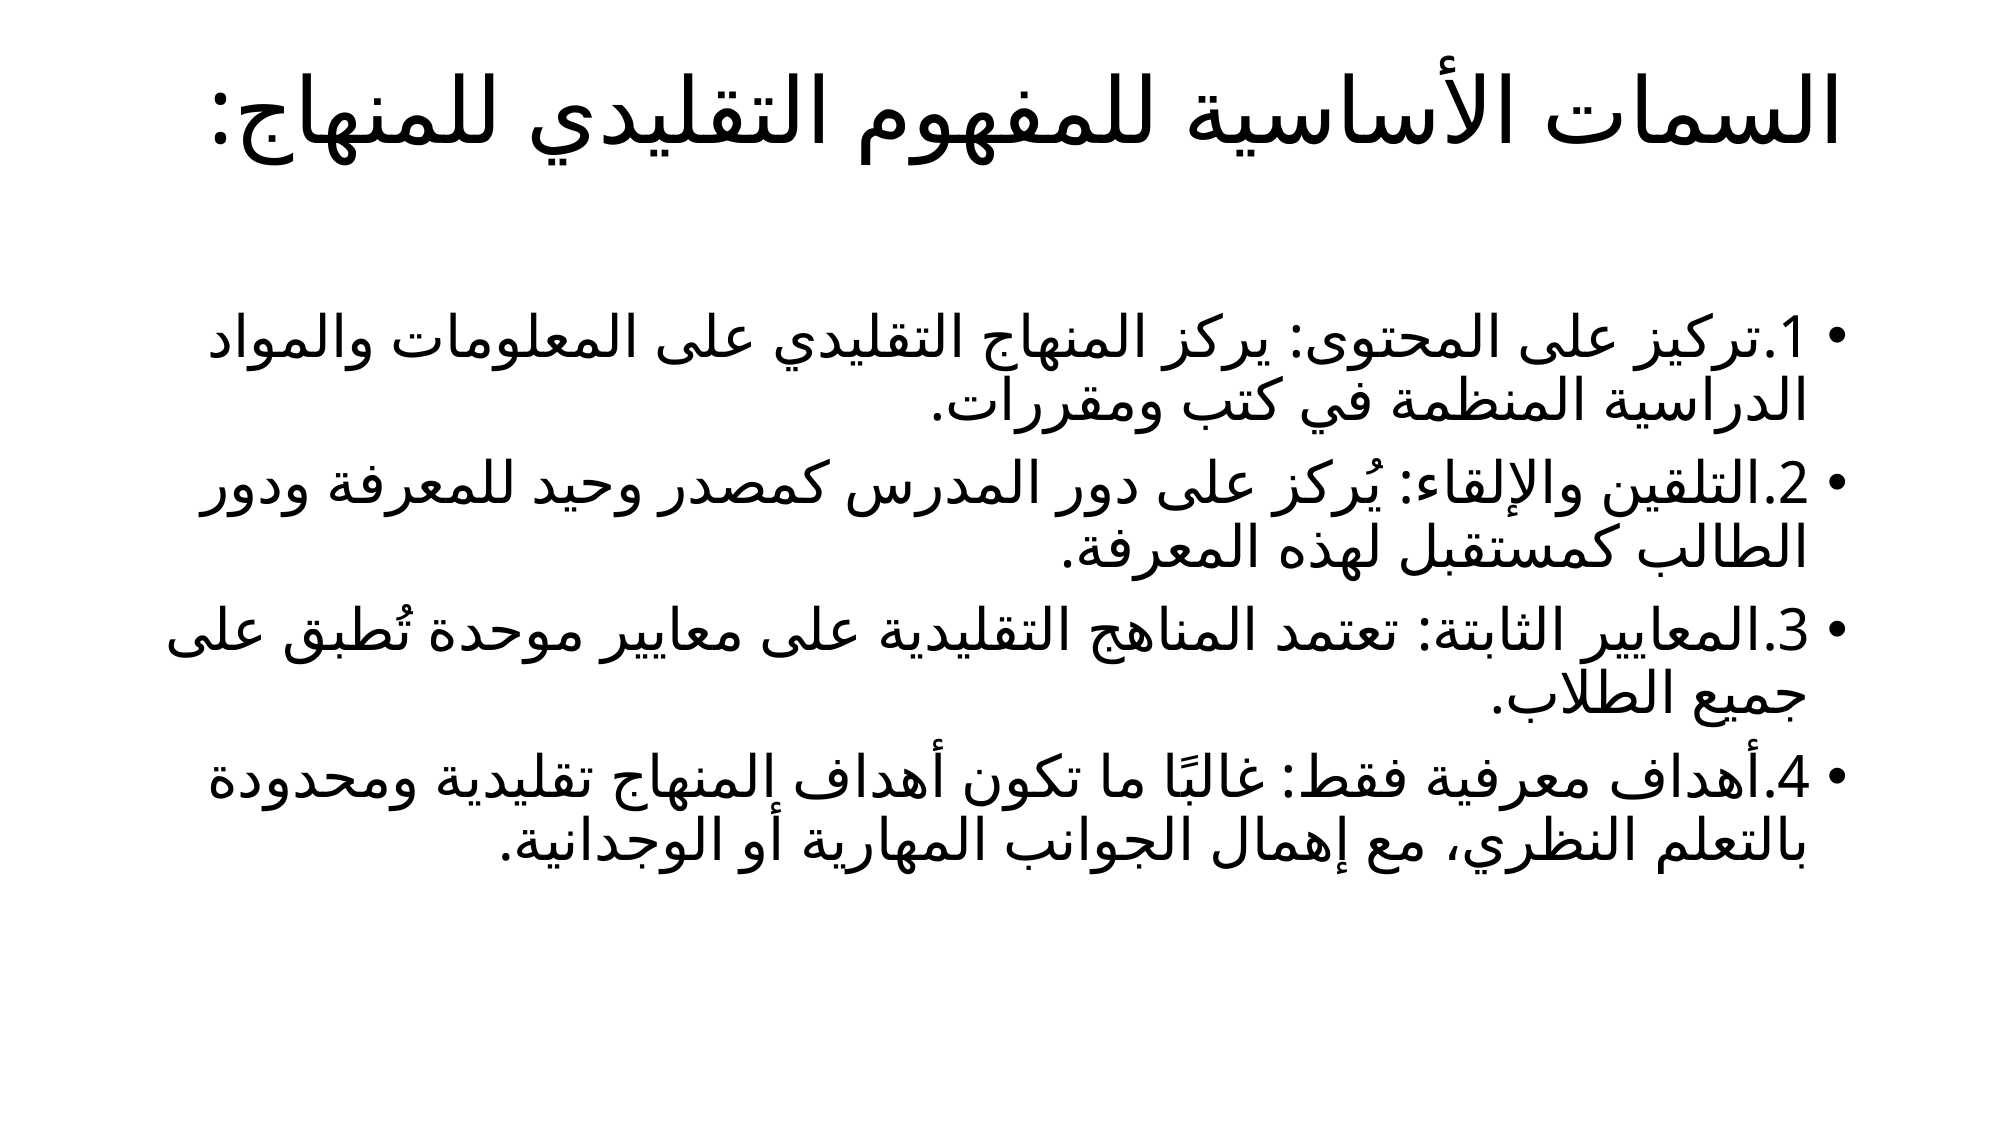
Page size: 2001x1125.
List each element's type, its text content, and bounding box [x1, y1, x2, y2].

list 1. تركيز على المحتوى: يركز المنهاج التقليدي على المعلومات والمواد الدراسية المنظمة في كتب ومقررات. 2. التلقين والإلقاء: يُركز على دور المدرس كمصدر وحيد للمعرفة ودور الطالب كمستقبل لهذه المعرفة. 3. المعايير الثابتة: تعتمد المناهج التقليدية على معايير موحدة تُطبق على جميع الطلاب. 4. أهداف معرفية فقط: غالبًا ما تكون أهداف المنهاج تقليدية ومحدودة بالتعلم النظري، مع إهمال الجوانب المهارية أو الوجدانية. [137, 299, 1863, 1014]
title السمات الأساسية للمفهوم التقليدي للمنهاج: [137, 59, 1863, 278]
